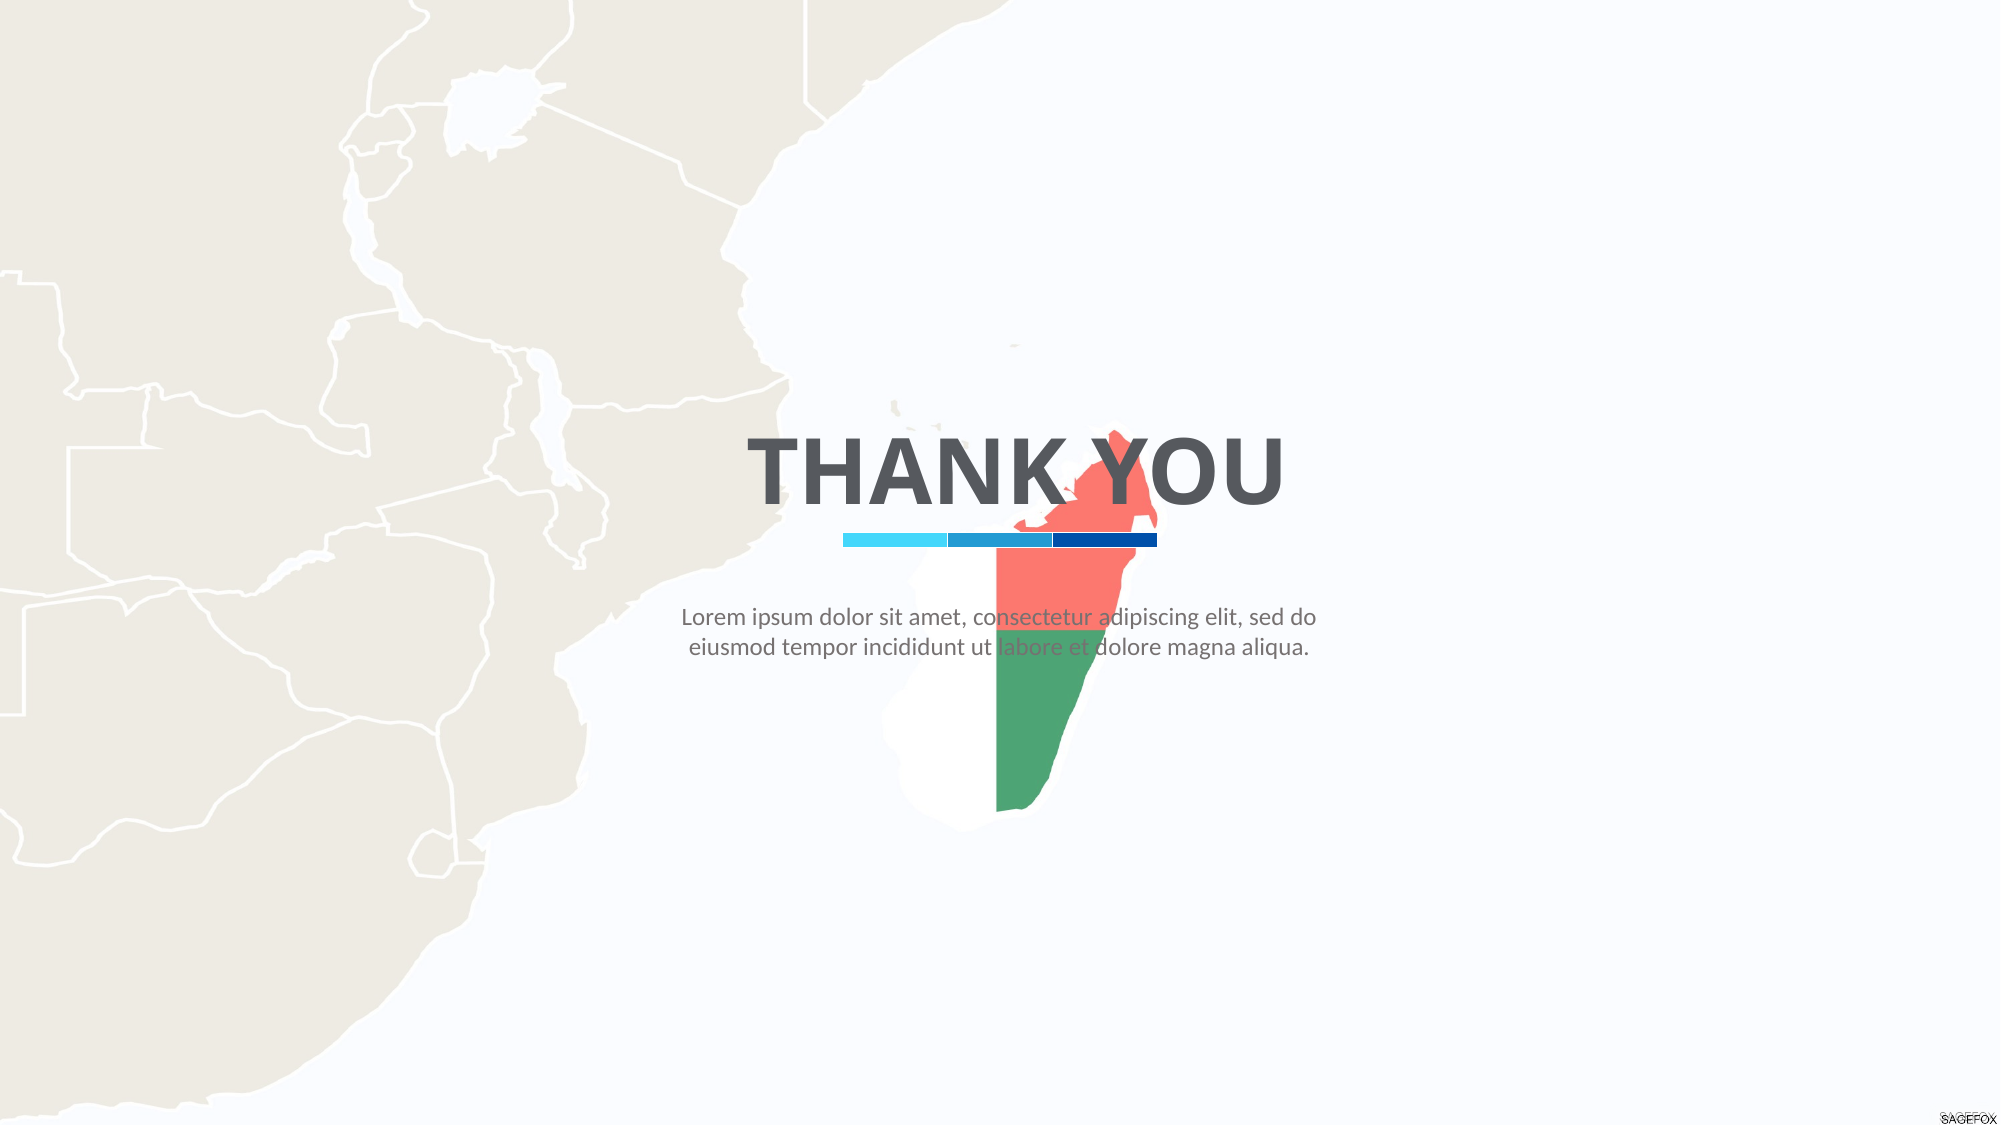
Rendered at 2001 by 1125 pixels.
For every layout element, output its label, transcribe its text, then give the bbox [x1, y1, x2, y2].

picture [1938, 1114, 1999, 1125]
text_box THANK YOU [565, 405, 1470, 531]
text_box Lorem ipsum dolor sit amet, consectetur adipiscing elit, sed do eiusmod tempor incididunt ut labore et dolore magna aliqua. [660, 593, 1340, 668]
text_box [0, 0, 2000, 1125]
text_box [842, 532, 1158, 548]
